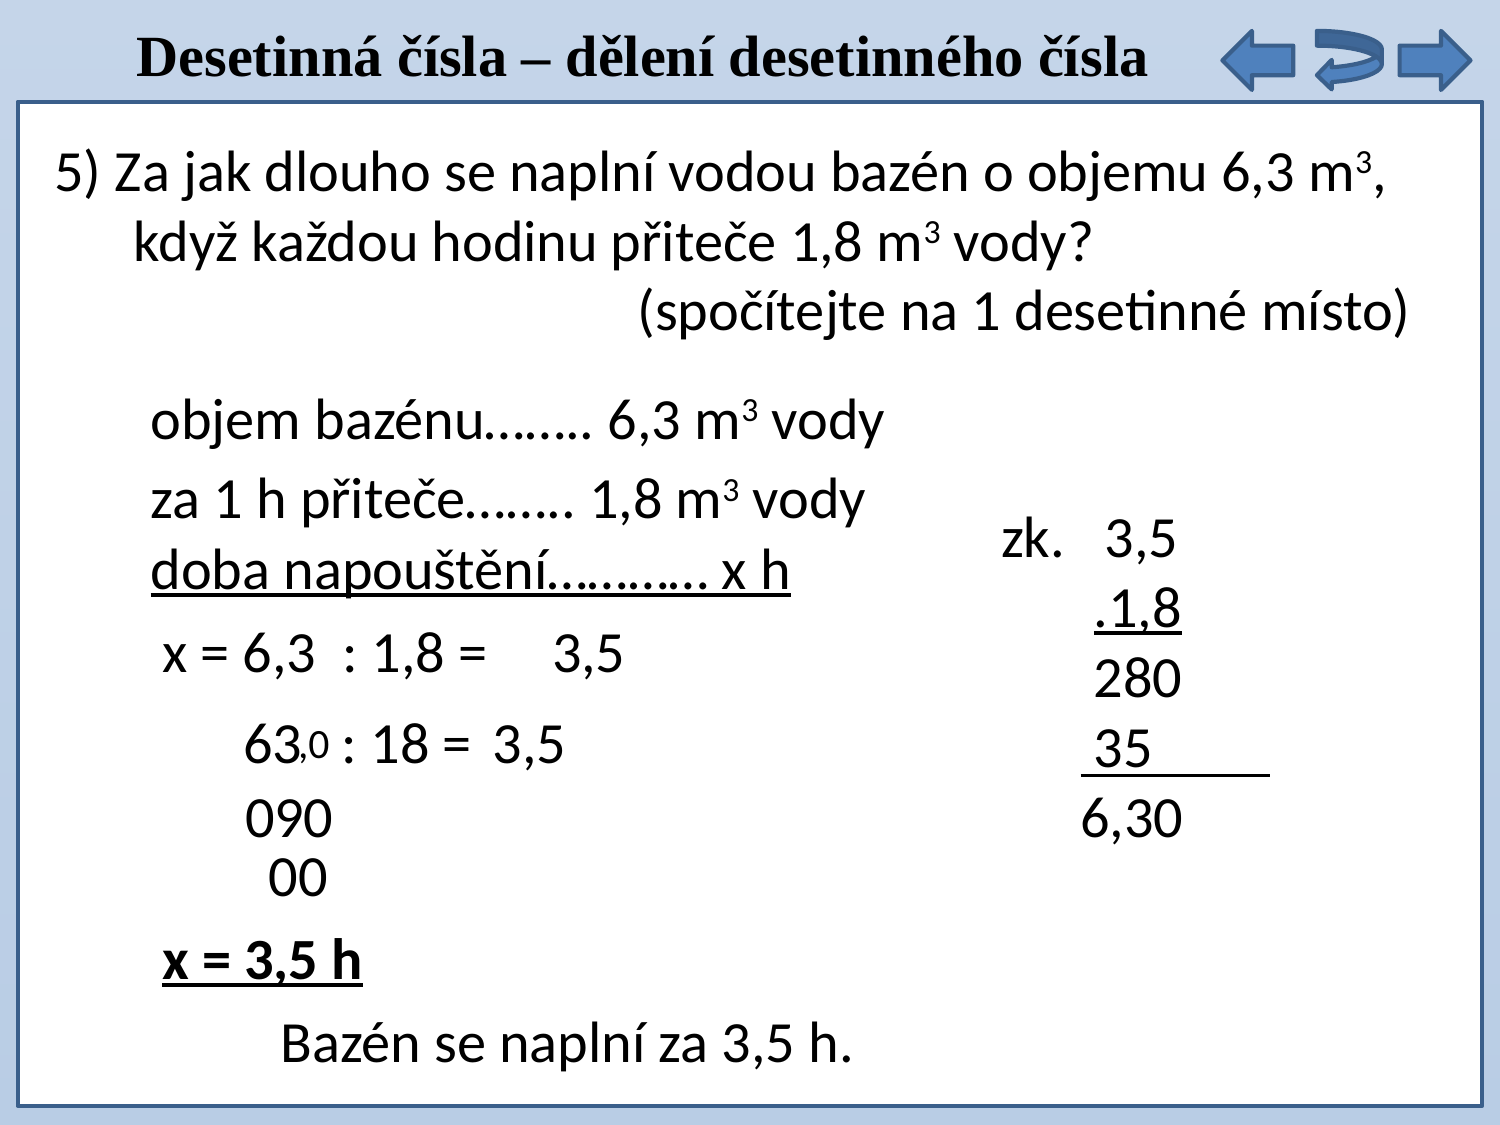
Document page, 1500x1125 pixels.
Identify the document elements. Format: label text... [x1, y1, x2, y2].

text_box [1314, 28, 1384, 92]
text_box za 1 h přiteče…….. 1,8 m3 vody [135, 459, 928, 538]
text_box 090 [230, 783, 408, 857]
text_box [16, 100, 1484, 1108]
text_box 5) Za jak dlouho se naplní vodou bazén o objemu 6,3 m3, když každou hodinu přiteče 1,8 m3 vody? (spočítejte na 1 desetinné místo) [39, 125, 1471, 362]
text_box Desetinná čísla – dělení desetinného čísla [4, 0, 1282, 112]
text_box 00 [253, 831, 431, 916]
text_box 63 : 18 = [135, 697, 478, 783]
text_box objem bazénu…….. 6,3 m3 vody [135, 373, 928, 459]
text_box Bazén se naplní za 3,5 h. [265, 996, 1247, 1082]
text_box ,0 [283, 709, 390, 775]
text_box zk. 3,5 .1,8 280 35 6,30 [986, 491, 1329, 857]
text_box x = 6,3 : 1,8 = [147, 606, 537, 692]
text_box 3,5 [478, 697, 679, 783]
text_box 3,5 [537, 606, 739, 692]
text_box doba napouštění………… x h [135, 523, 833, 609]
text_box [1397, 28, 1473, 92]
text_box x = 3,5 h [147, 913, 538, 999]
text_box [1282, 43, 1296, 78]
